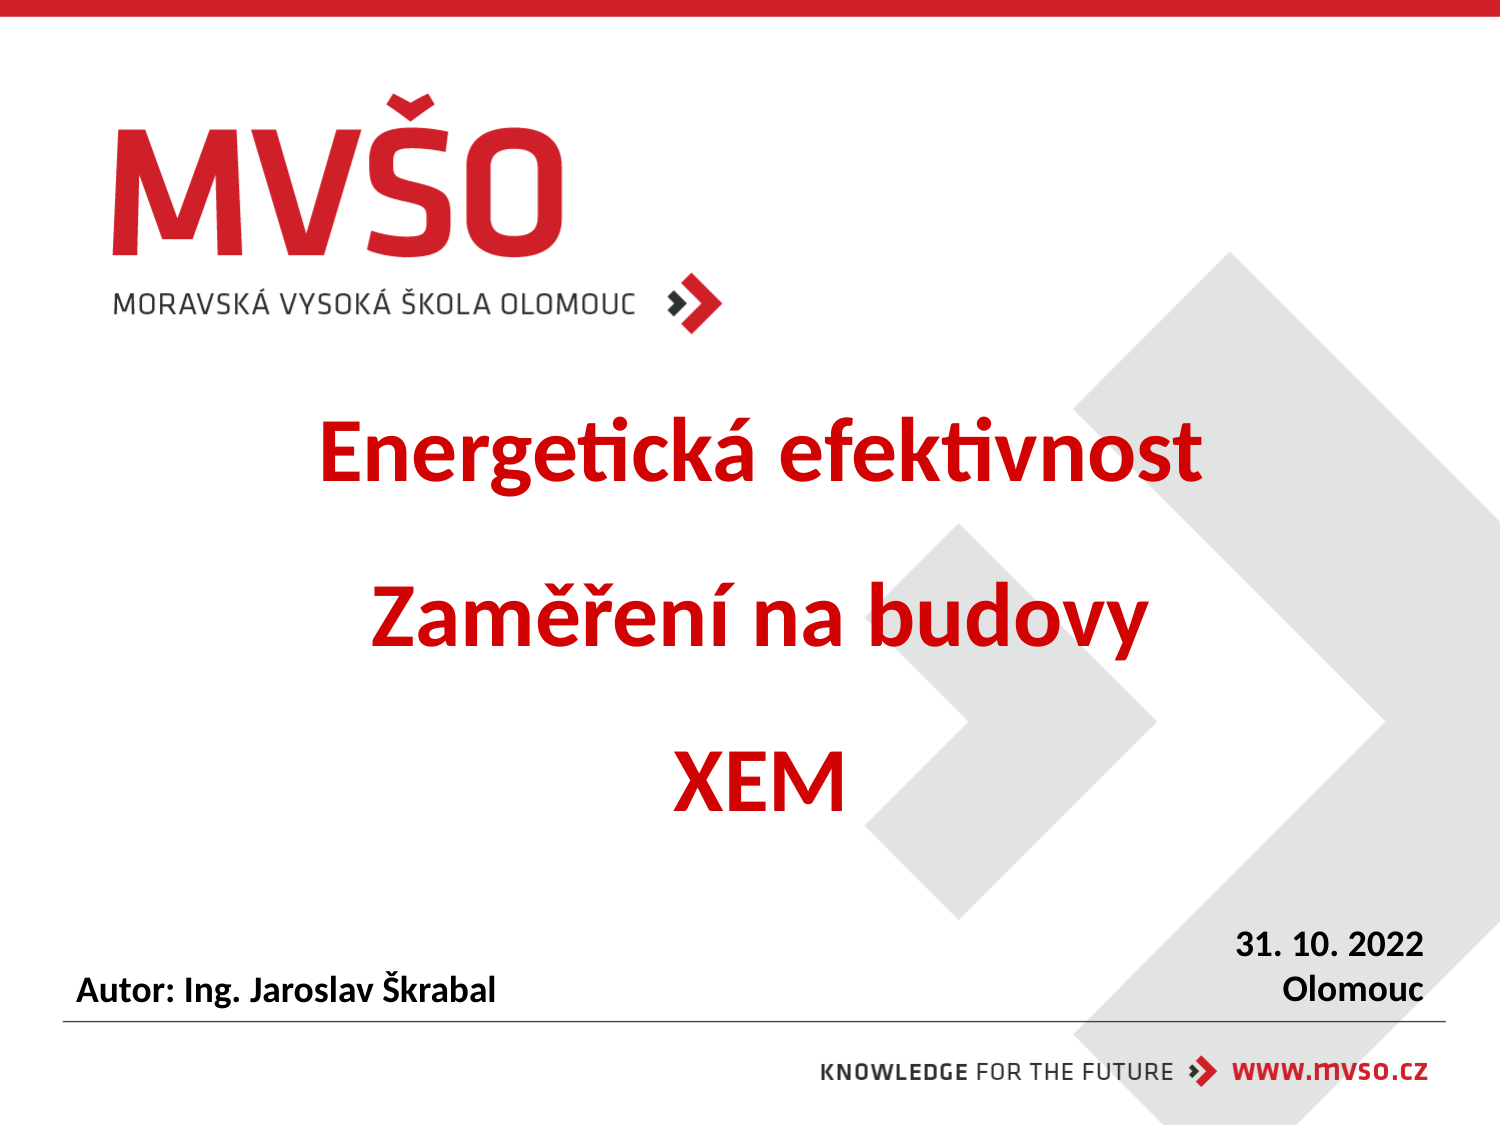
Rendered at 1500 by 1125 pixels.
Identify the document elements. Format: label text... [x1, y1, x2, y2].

text_box Autor: Ing. Jaroslav Škrabal [76, 965, 879, 1053]
text_box 31. 10. 2022 Olomouc [787, 919, 1424, 1039]
picture [0, 0, 1500, 1125]
title Energetická efektivnost Zaměření na budovy XEM [47, 334, 1476, 920]
text_box [724, 279, 1033, 588]
